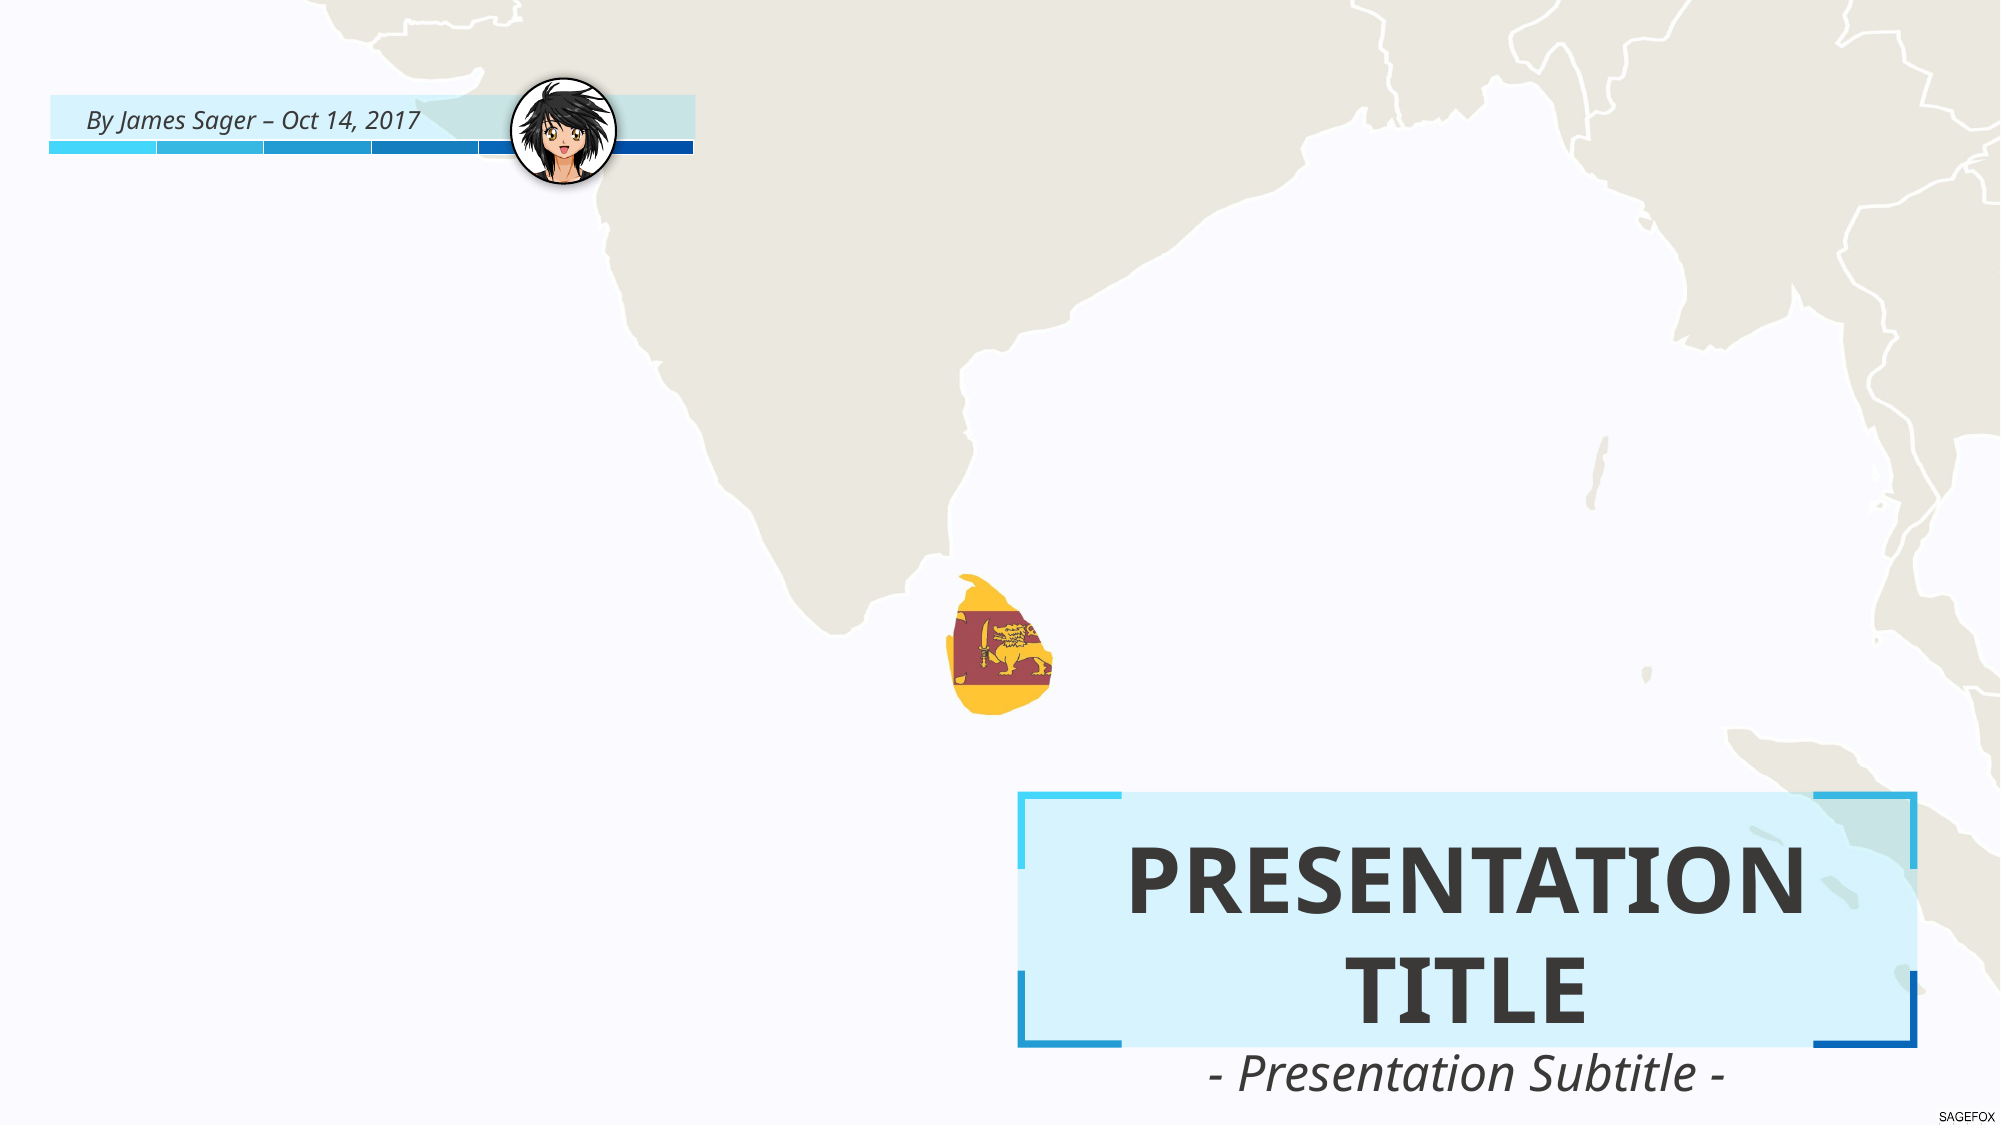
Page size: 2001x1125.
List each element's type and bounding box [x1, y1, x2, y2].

text_box [48, 78, 696, 184]
text_box [1017, 791, 1918, 1049]
picture [1936, 1111, 1997, 1125]
